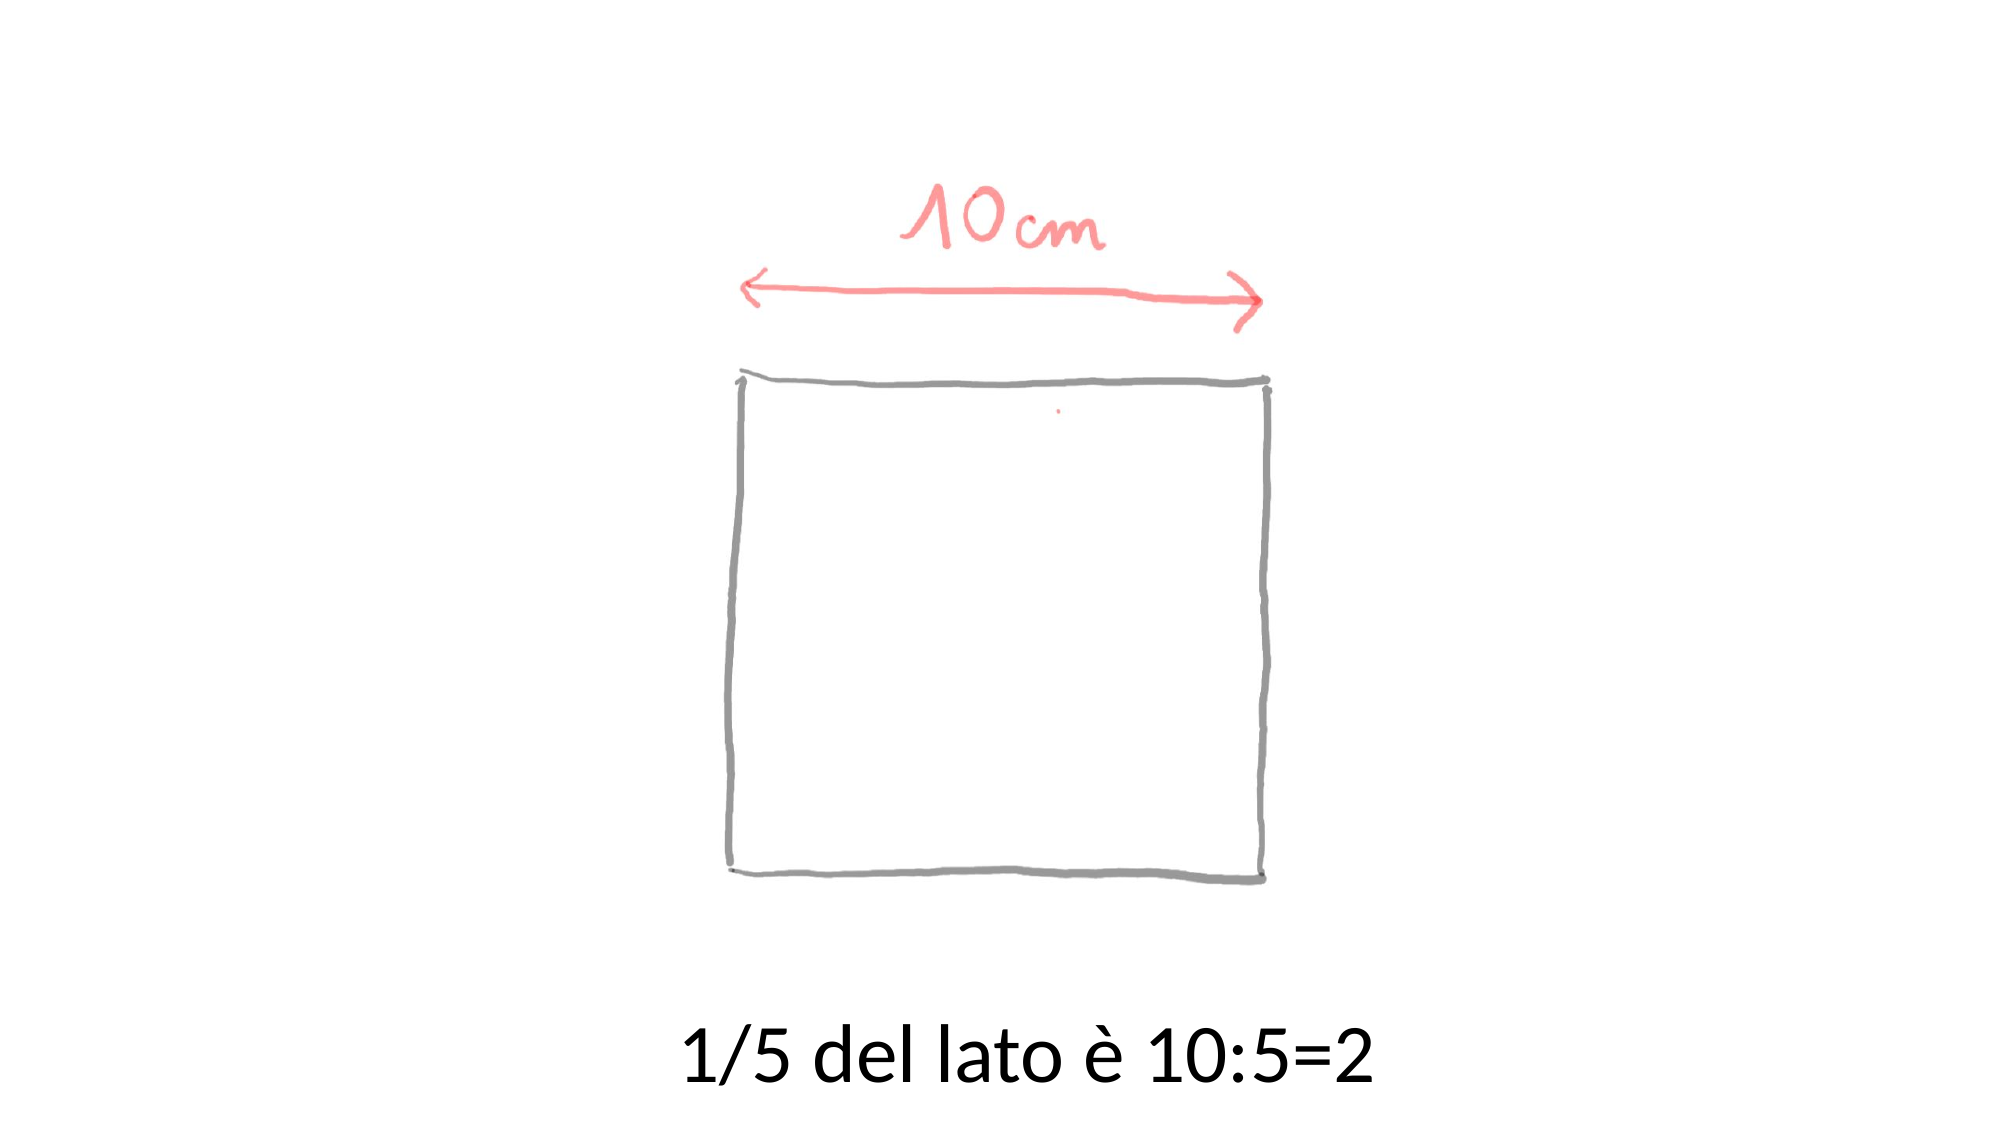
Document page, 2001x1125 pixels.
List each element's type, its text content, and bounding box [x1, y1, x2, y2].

picture [531, 169, 1469, 956]
text_box 1/5 del lato è 10:5=2 [662, 991, 1393, 1107]
